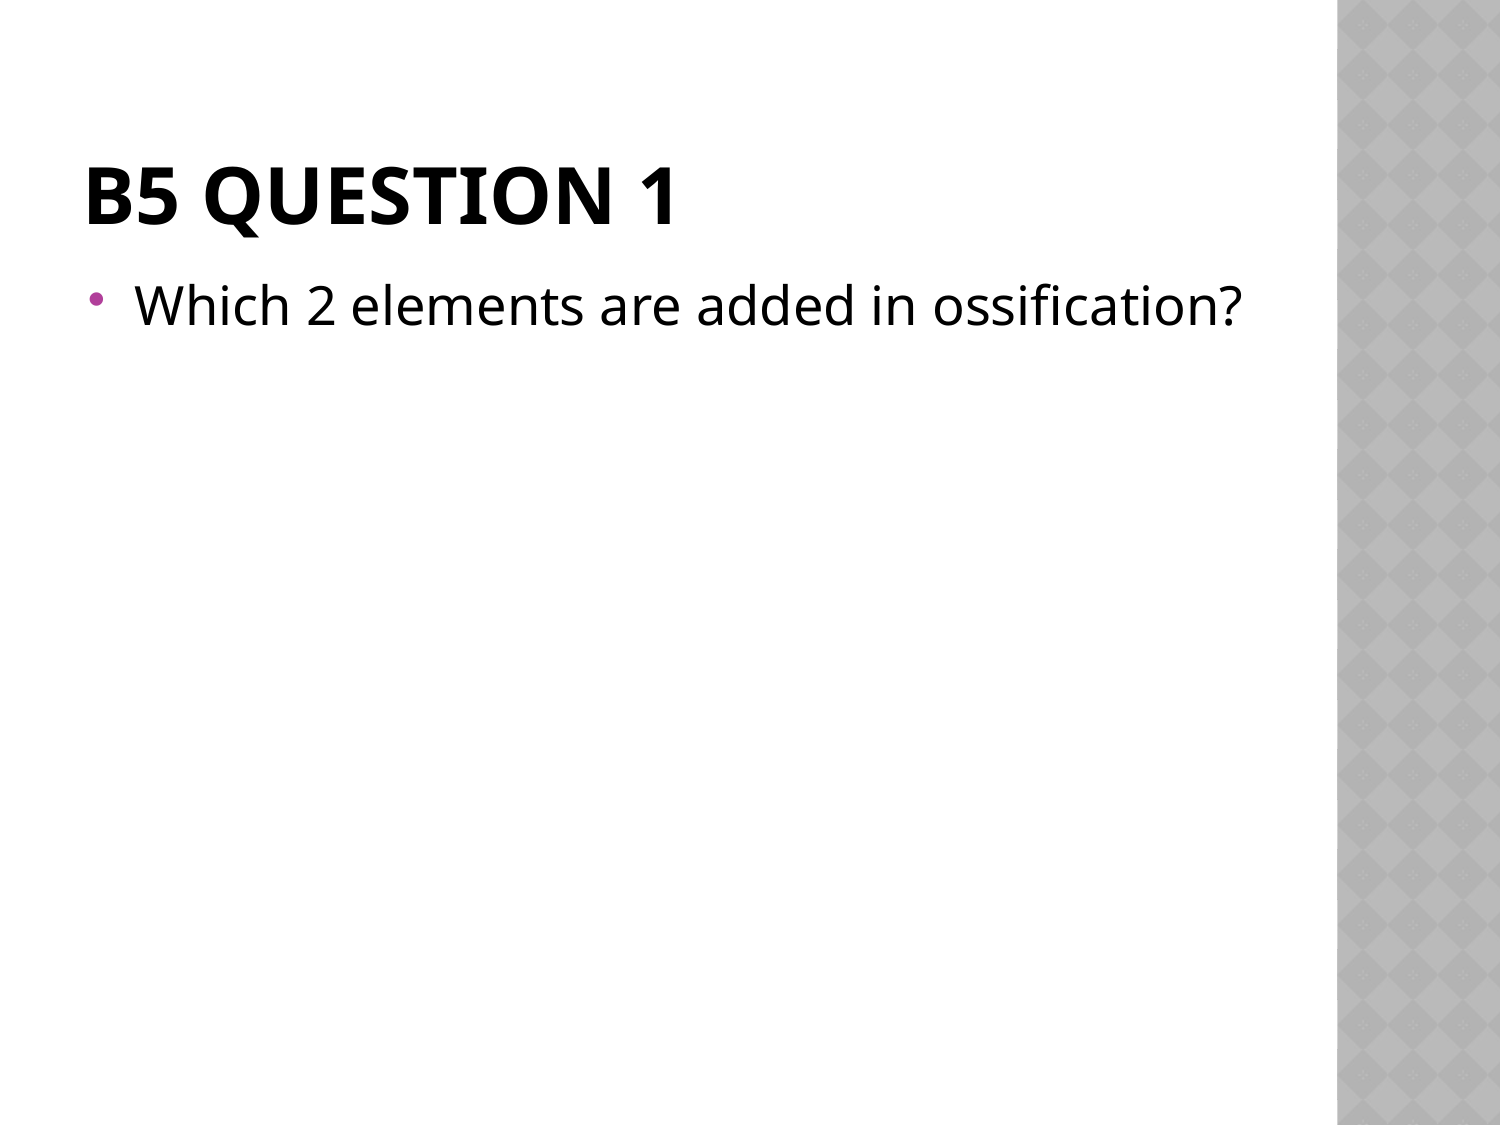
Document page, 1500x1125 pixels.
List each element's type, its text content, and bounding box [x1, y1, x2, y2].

title B5 Question 1 [75, 52, 1263, 240]
list Which 2 elements are added in ossification? [75, 264, 1263, 1059]
